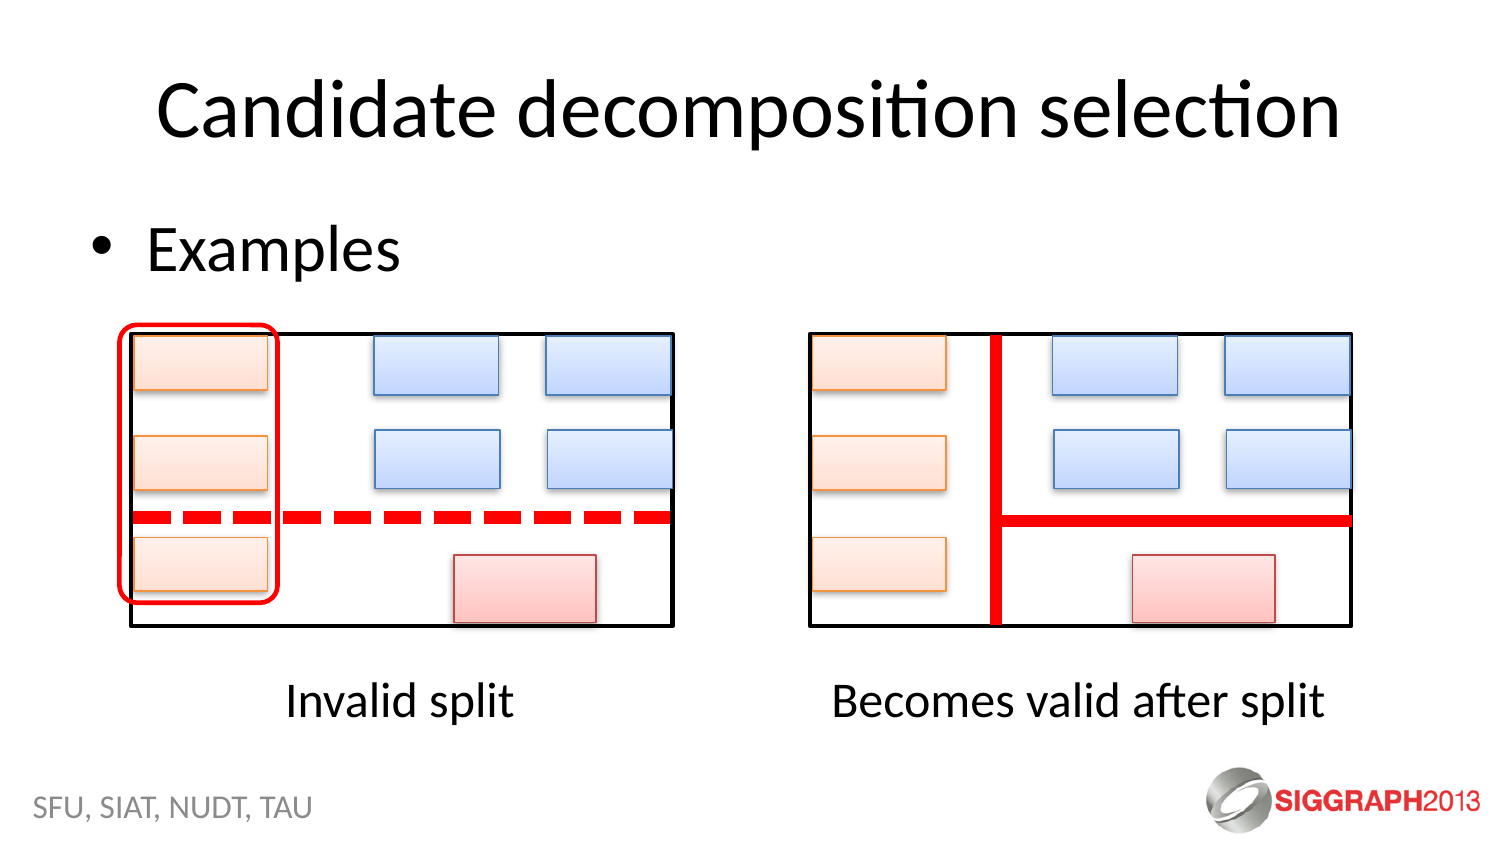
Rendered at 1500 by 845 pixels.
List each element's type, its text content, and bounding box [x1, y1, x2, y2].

text_box [373, 335, 499, 396]
footer SFU, SIAT, NUDT, TAU [17, 782, 372, 828]
title Candidate decomposition selection [75, 33, 1425, 175]
text_box [547, 429, 673, 489]
text_box [374, 429, 501, 489]
list Examples [75, 196, 1425, 754]
text_box [453, 554, 597, 623]
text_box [809, 333, 1352, 627]
picture [1198, 764, 1494, 836]
text_box [117, 322, 280, 605]
text_box Invalid split [258, 660, 542, 735]
text_box Becomes valid after split [771, 660, 1386, 735]
text_box [129, 332, 675, 628]
text_box [545, 335, 672, 396]
